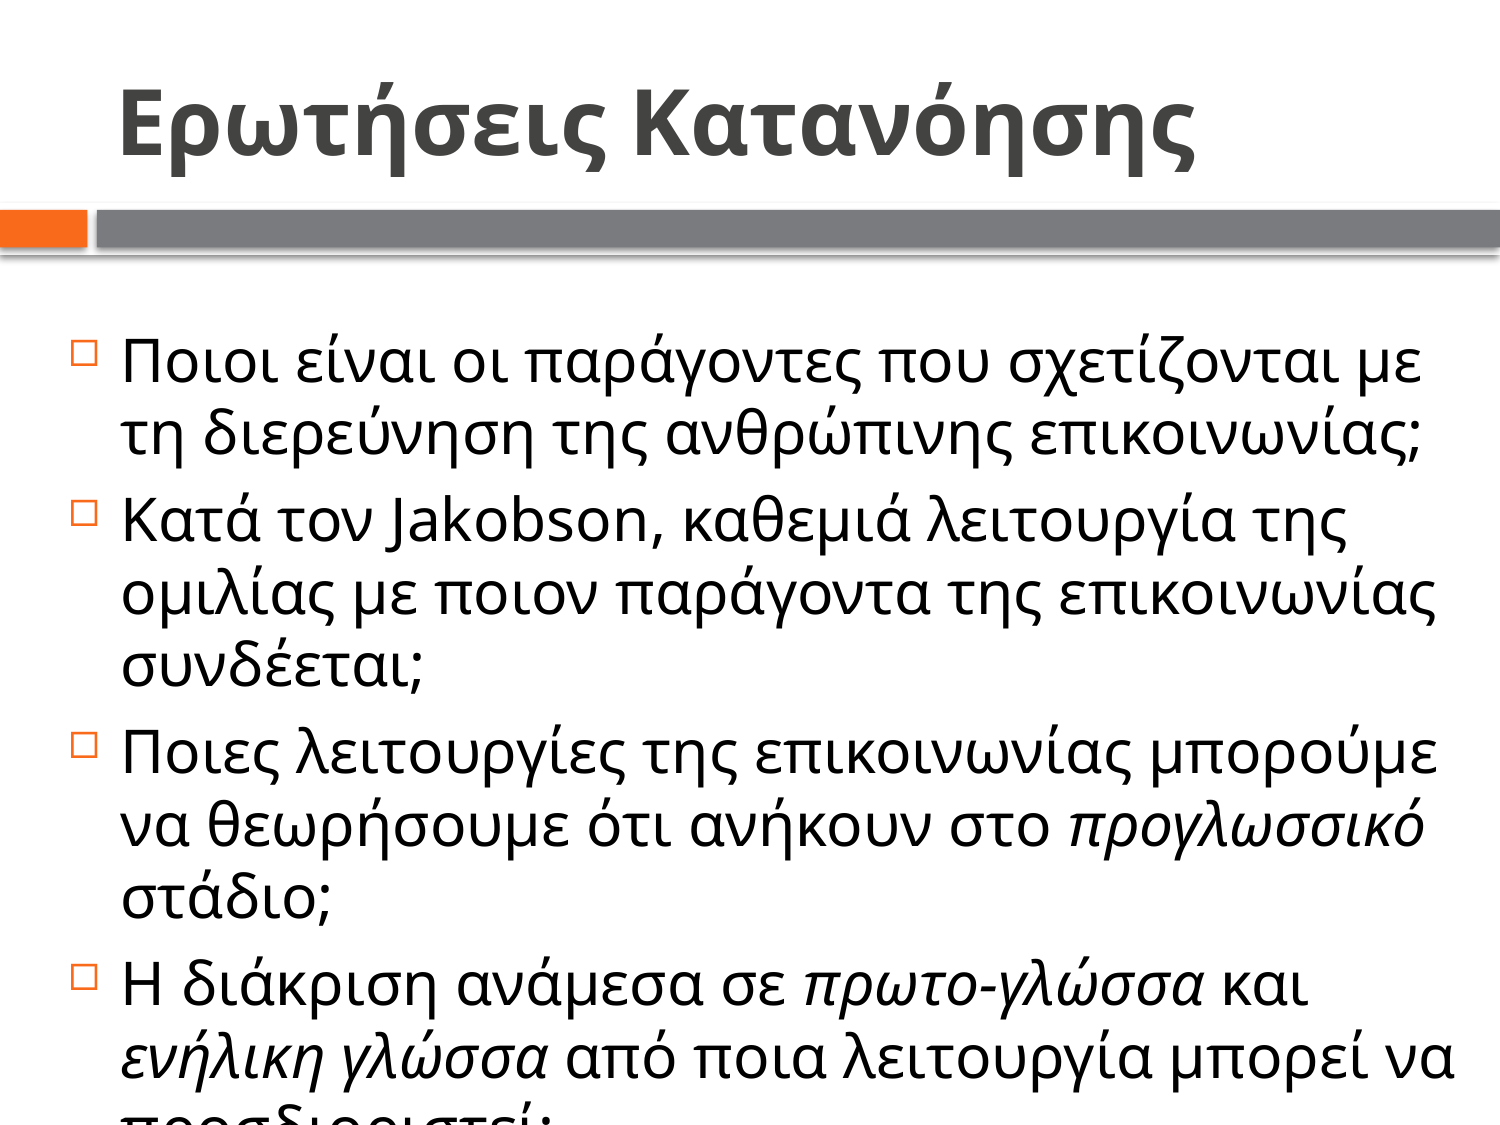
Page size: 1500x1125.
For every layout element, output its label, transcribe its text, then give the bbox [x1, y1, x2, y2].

list Ποιοι είναι οι παράγοντες που σχετίζονται με τη διερεύνηση της ανθρώπινης επικοινωνίας; Κατά τον Jakobson, καθεμιά λειτουργία της ομιλίας με ποιον παράγοντα της επικοινωνίας συνδέεται; Ποιες λειτουργίες της επικοινωνίας μπορούμε να θεωρήσουμε ότι ανήκουν στο προγλωσσικό στάδιο; Η διάκριση ανάμεσα σε πρωτο-γλώσσα και ενήλικη γλώσσα από ποια λειτουργία μπορεί να προσδιοριστεί; [52, 314, 1483, 1036]
title Ερωτήσεις Κατανόησης [100, 37, 1439, 201]
